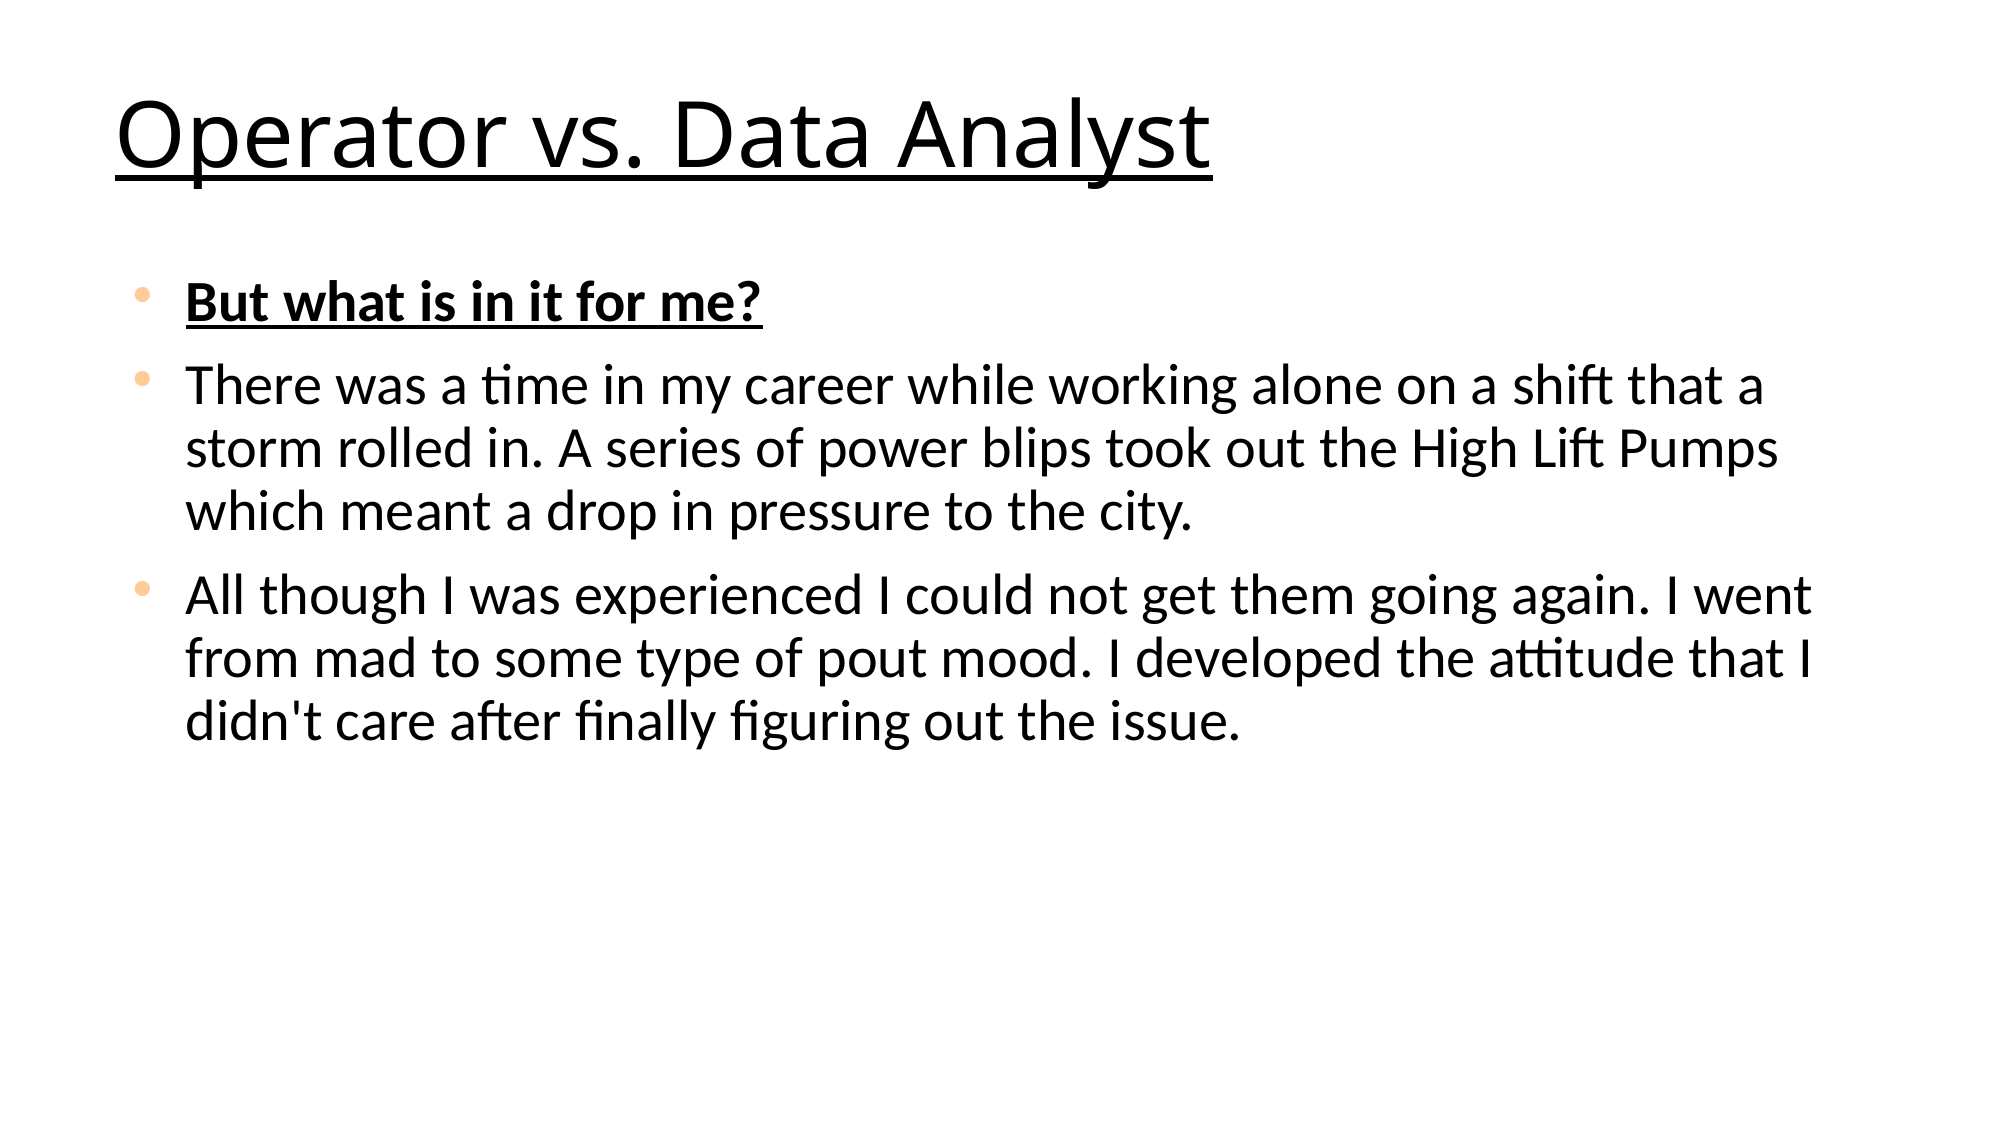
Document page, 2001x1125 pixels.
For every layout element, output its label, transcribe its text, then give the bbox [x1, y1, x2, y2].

list But what is in it for me? There was a time in my career while working alone on a shift that a storm rolled in. A series of power blips took out the High Lift Pumps which meant a drop in pressure to the city. All though I was experienced I could not get them going again. I went from mad to some type of pout mood. I developed the attitude that I didn't care after finally figuring out the issue. [99, 263, 1900, 1006]
title Operator vs. Data Analyst [99, 44, 1900, 233]
